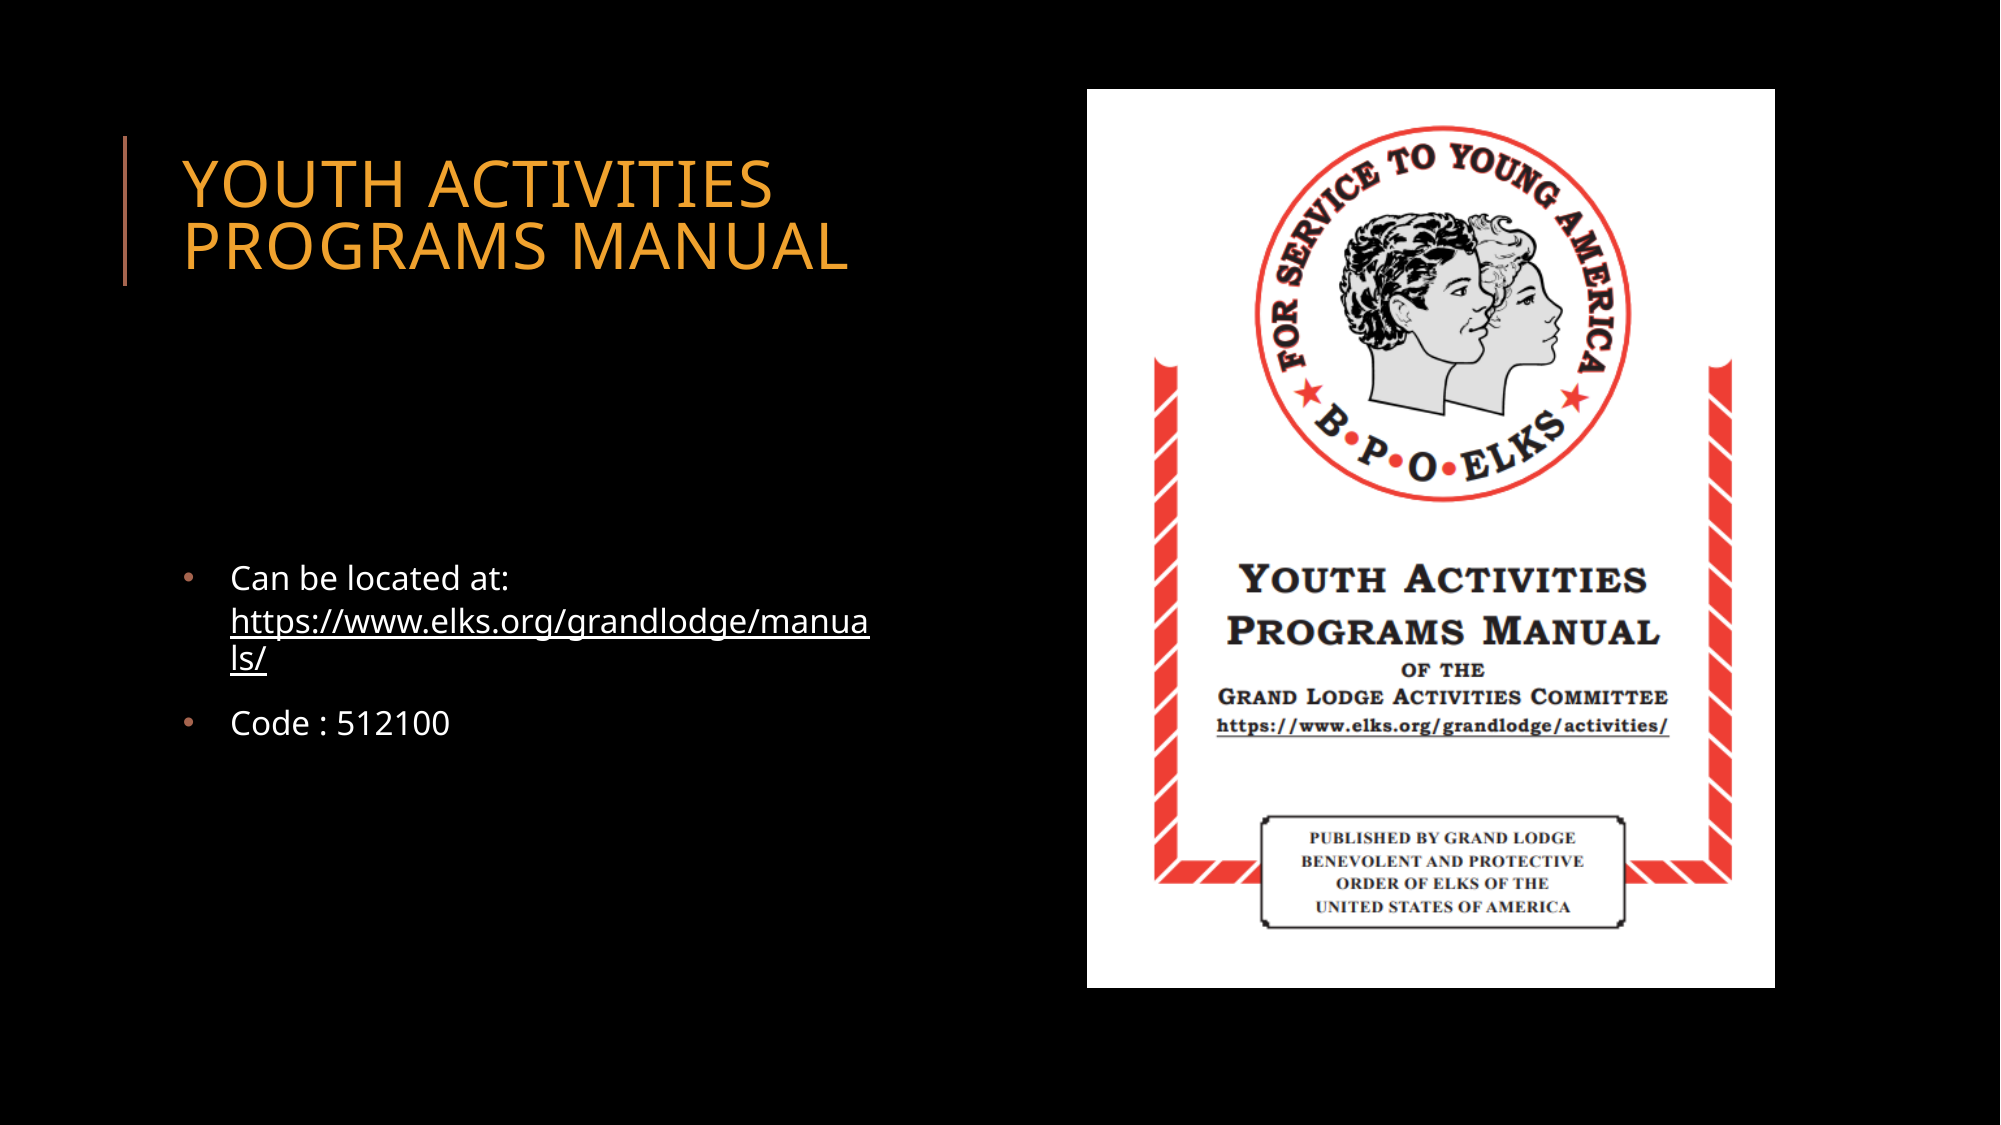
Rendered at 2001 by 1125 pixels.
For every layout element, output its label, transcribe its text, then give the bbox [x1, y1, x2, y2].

picture [1087, 89, 1776, 988]
title Youth Activities Programs Manual [168, 77, 888, 363]
list Can be located at: https://www.elks.org/grandlodge/manuals/ Code : 512100 [168, 370, 888, 988]
